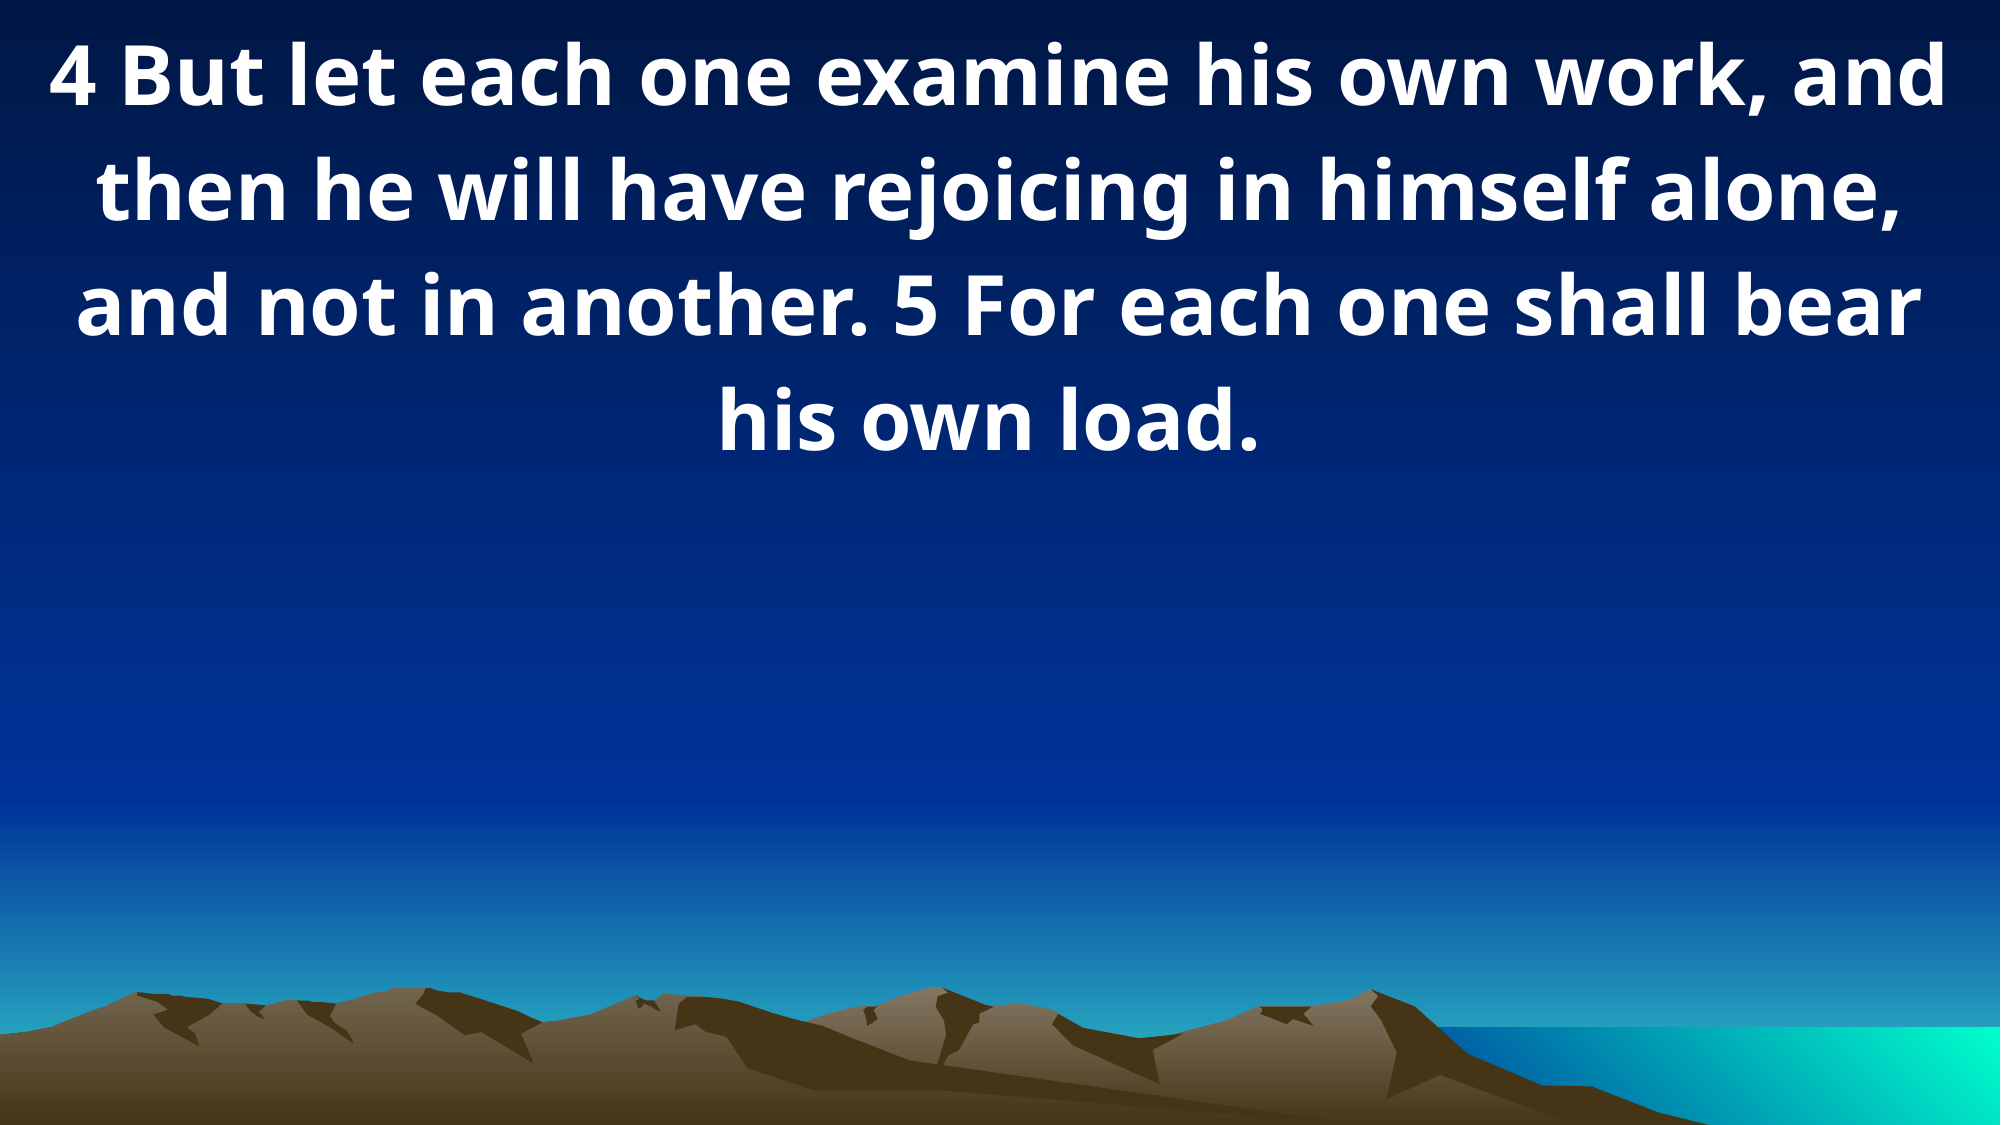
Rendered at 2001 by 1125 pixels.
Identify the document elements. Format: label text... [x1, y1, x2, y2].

text_box 4 But let each one examine his own work, and then he will have rejoicing in himself alone, and not in another. 5 For each one shall bear his own load. [24, 0, 1975, 900]
